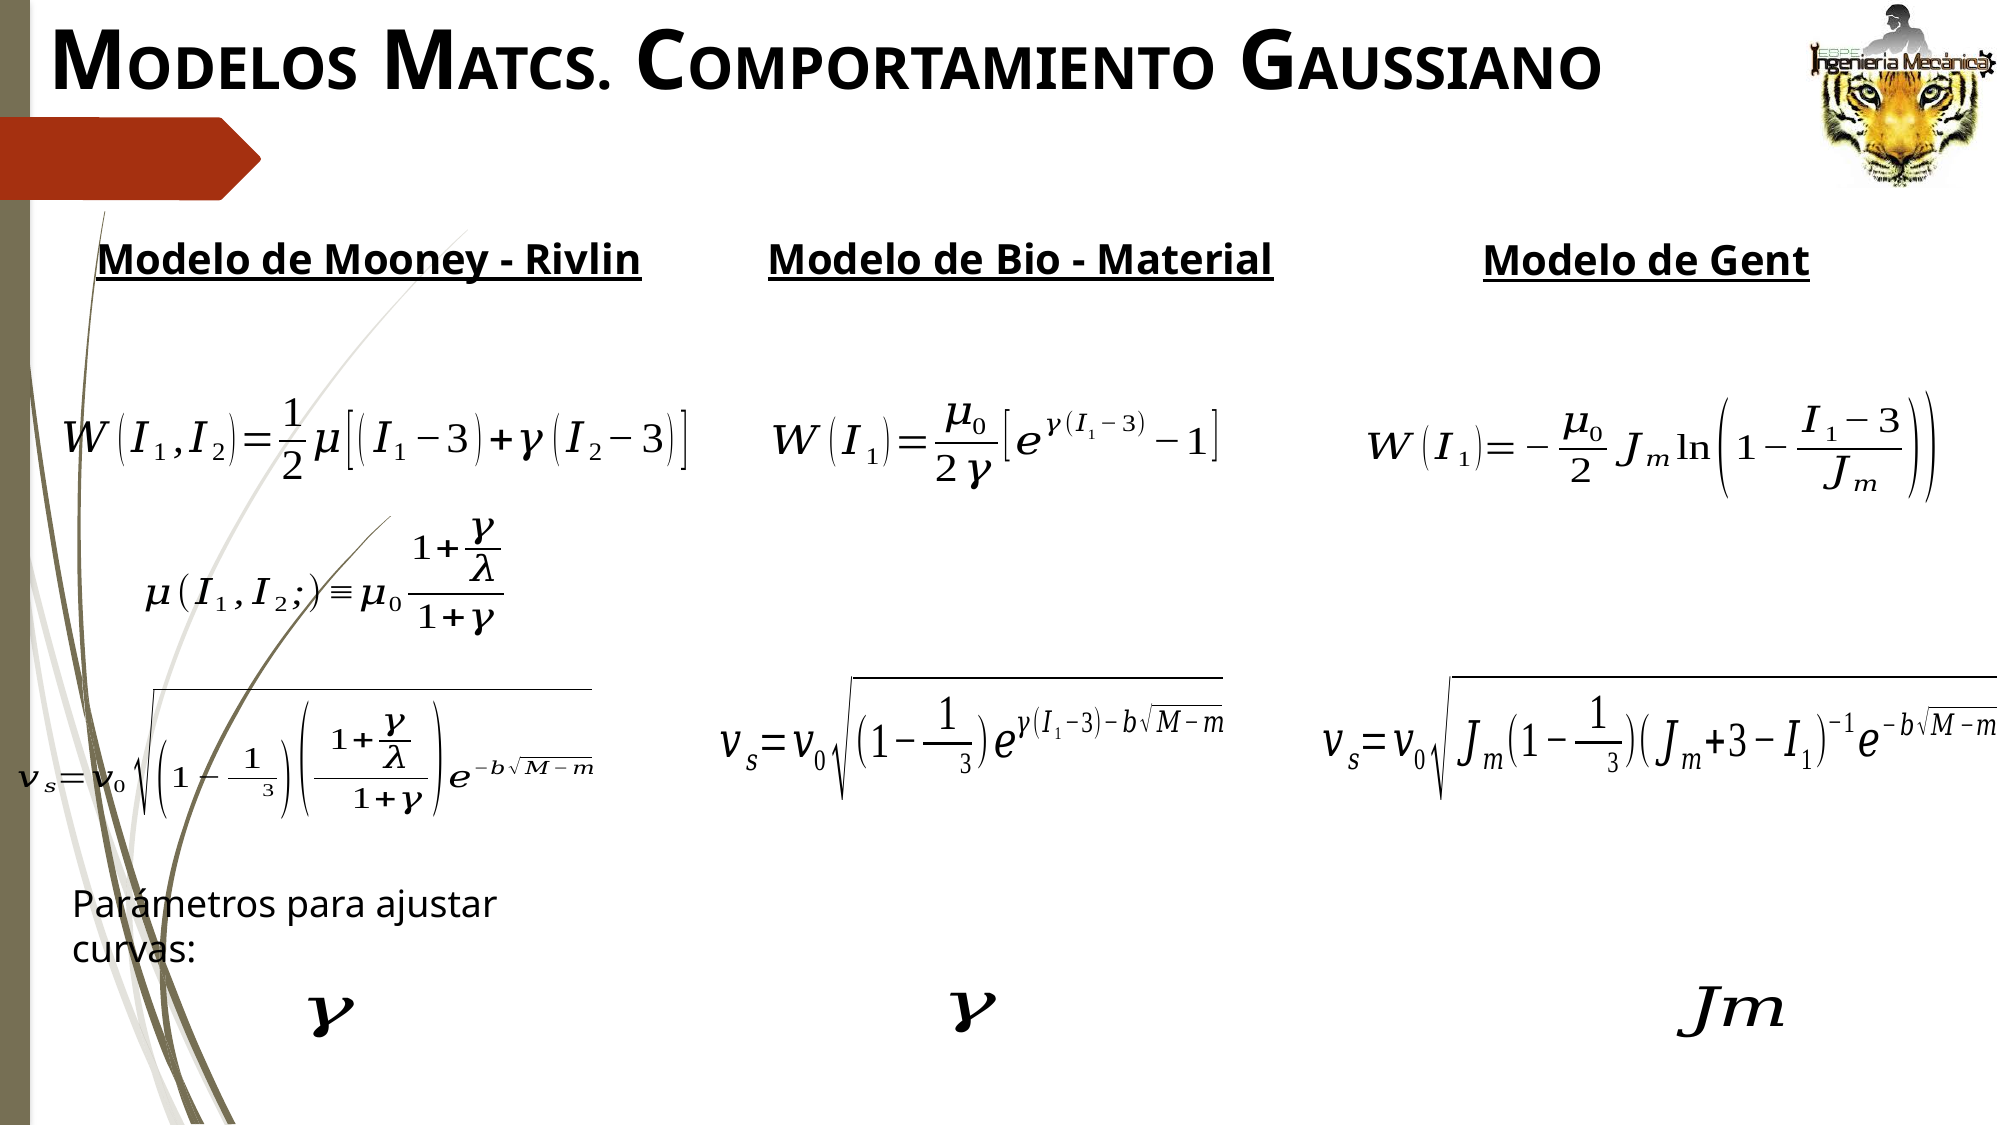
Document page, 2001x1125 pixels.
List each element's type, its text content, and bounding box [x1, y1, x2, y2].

text_box Modelo de Gent [1467, 226, 1874, 292]
picture [1806, 0, 2000, 188]
text_box Modelo de Mooney - Rivlin [81, 224, 668, 290]
text_box Modelo de Bio - Material [753, 224, 1304, 290]
text_box MODELOS MATCS. COMPORTAMIENTO GAUSSIANO [33, 10, 1801, 115]
text_box Parámetros para ajustar curvas: [57, 872, 640, 978]
